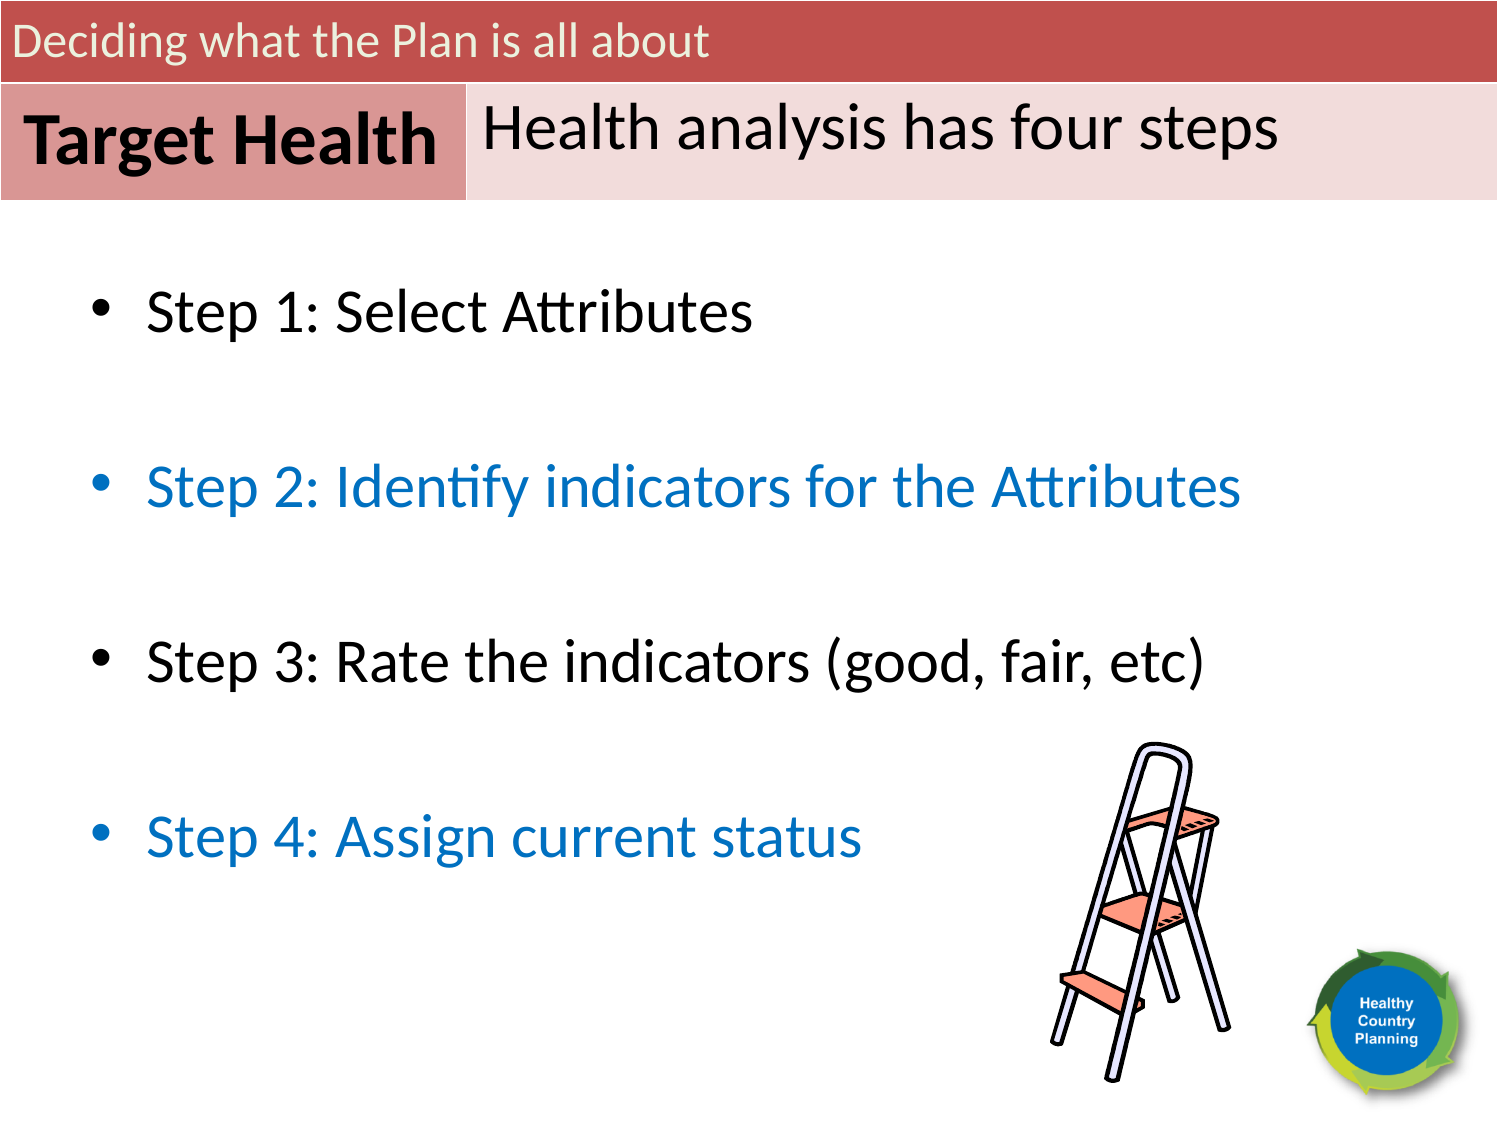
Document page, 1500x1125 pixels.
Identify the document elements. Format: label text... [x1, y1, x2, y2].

list Step 1: Select Attributes Step 2: Identify indicators for the Attributes Step 3: Rate the indicators (good, fair, etc) Step 4: Assign current status [75, 262, 1493, 1005]
picture [1049, 737, 1237, 1088]
list Target Health [0, 82, 463, 189]
list Health analysis has four steps [467, 75, 1500, 189]
picture [1287, 937, 1498, 1125]
list Deciding what the Plan is all about [0, 0, 1494, 76]
